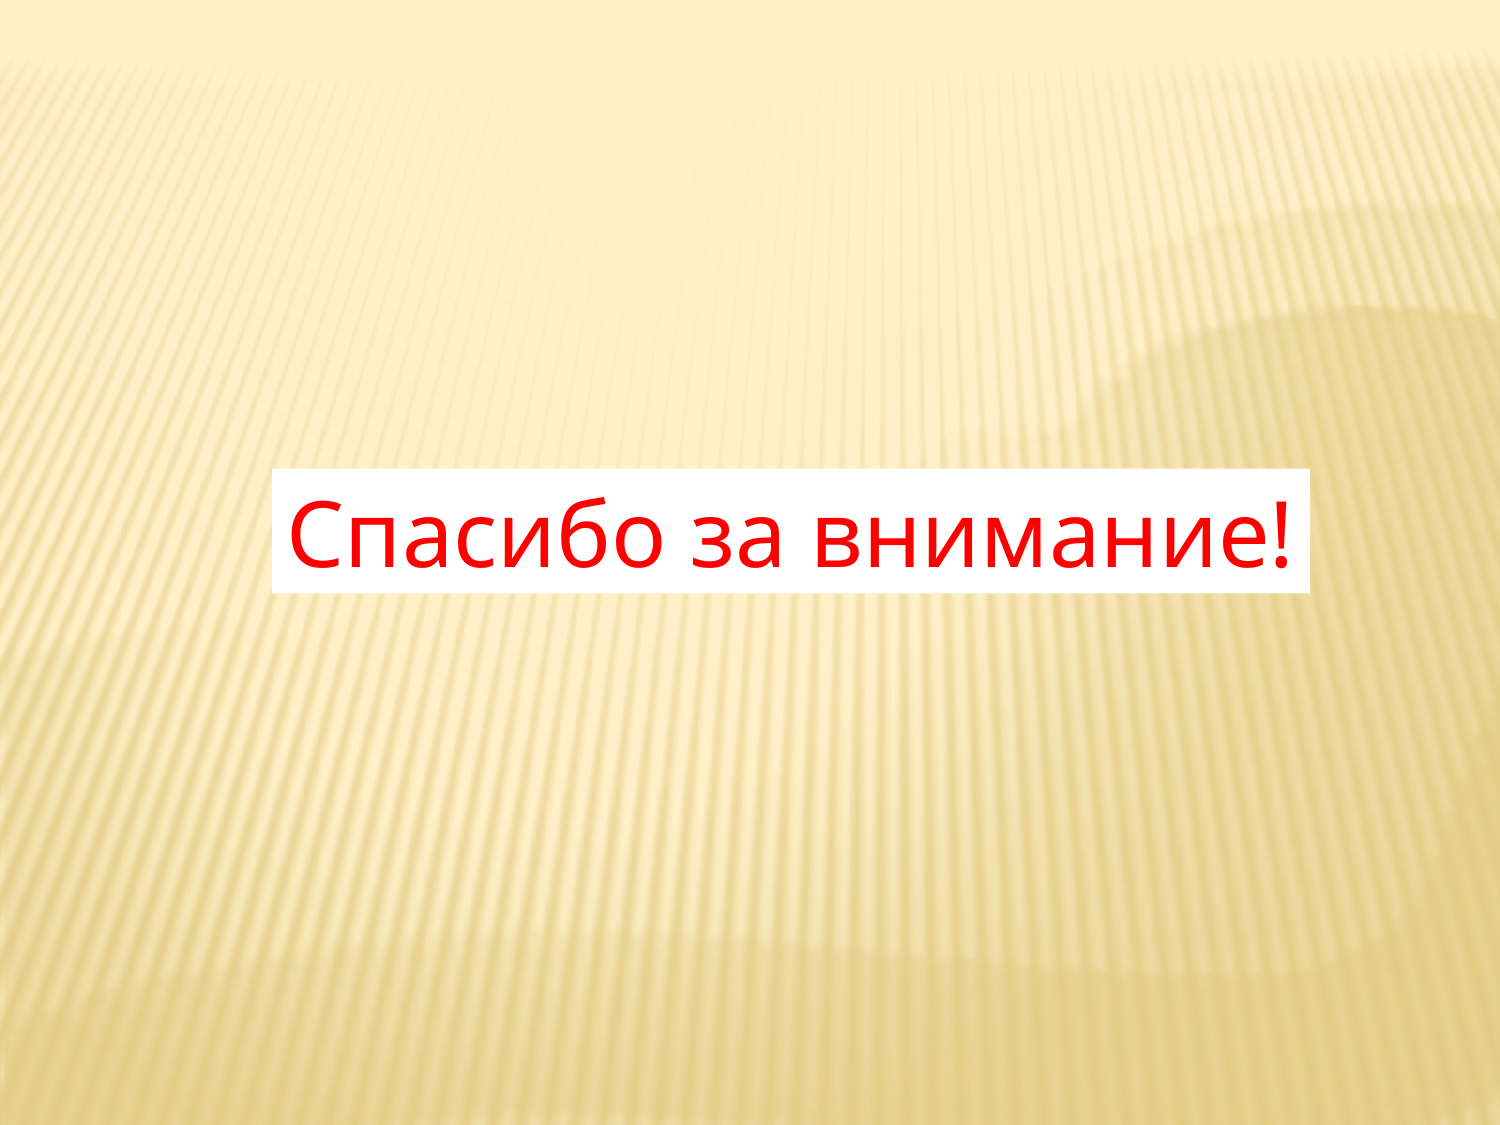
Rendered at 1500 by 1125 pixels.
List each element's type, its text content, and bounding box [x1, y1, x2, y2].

text_box Спасибо за внимание! [272, 468, 1311, 594]
